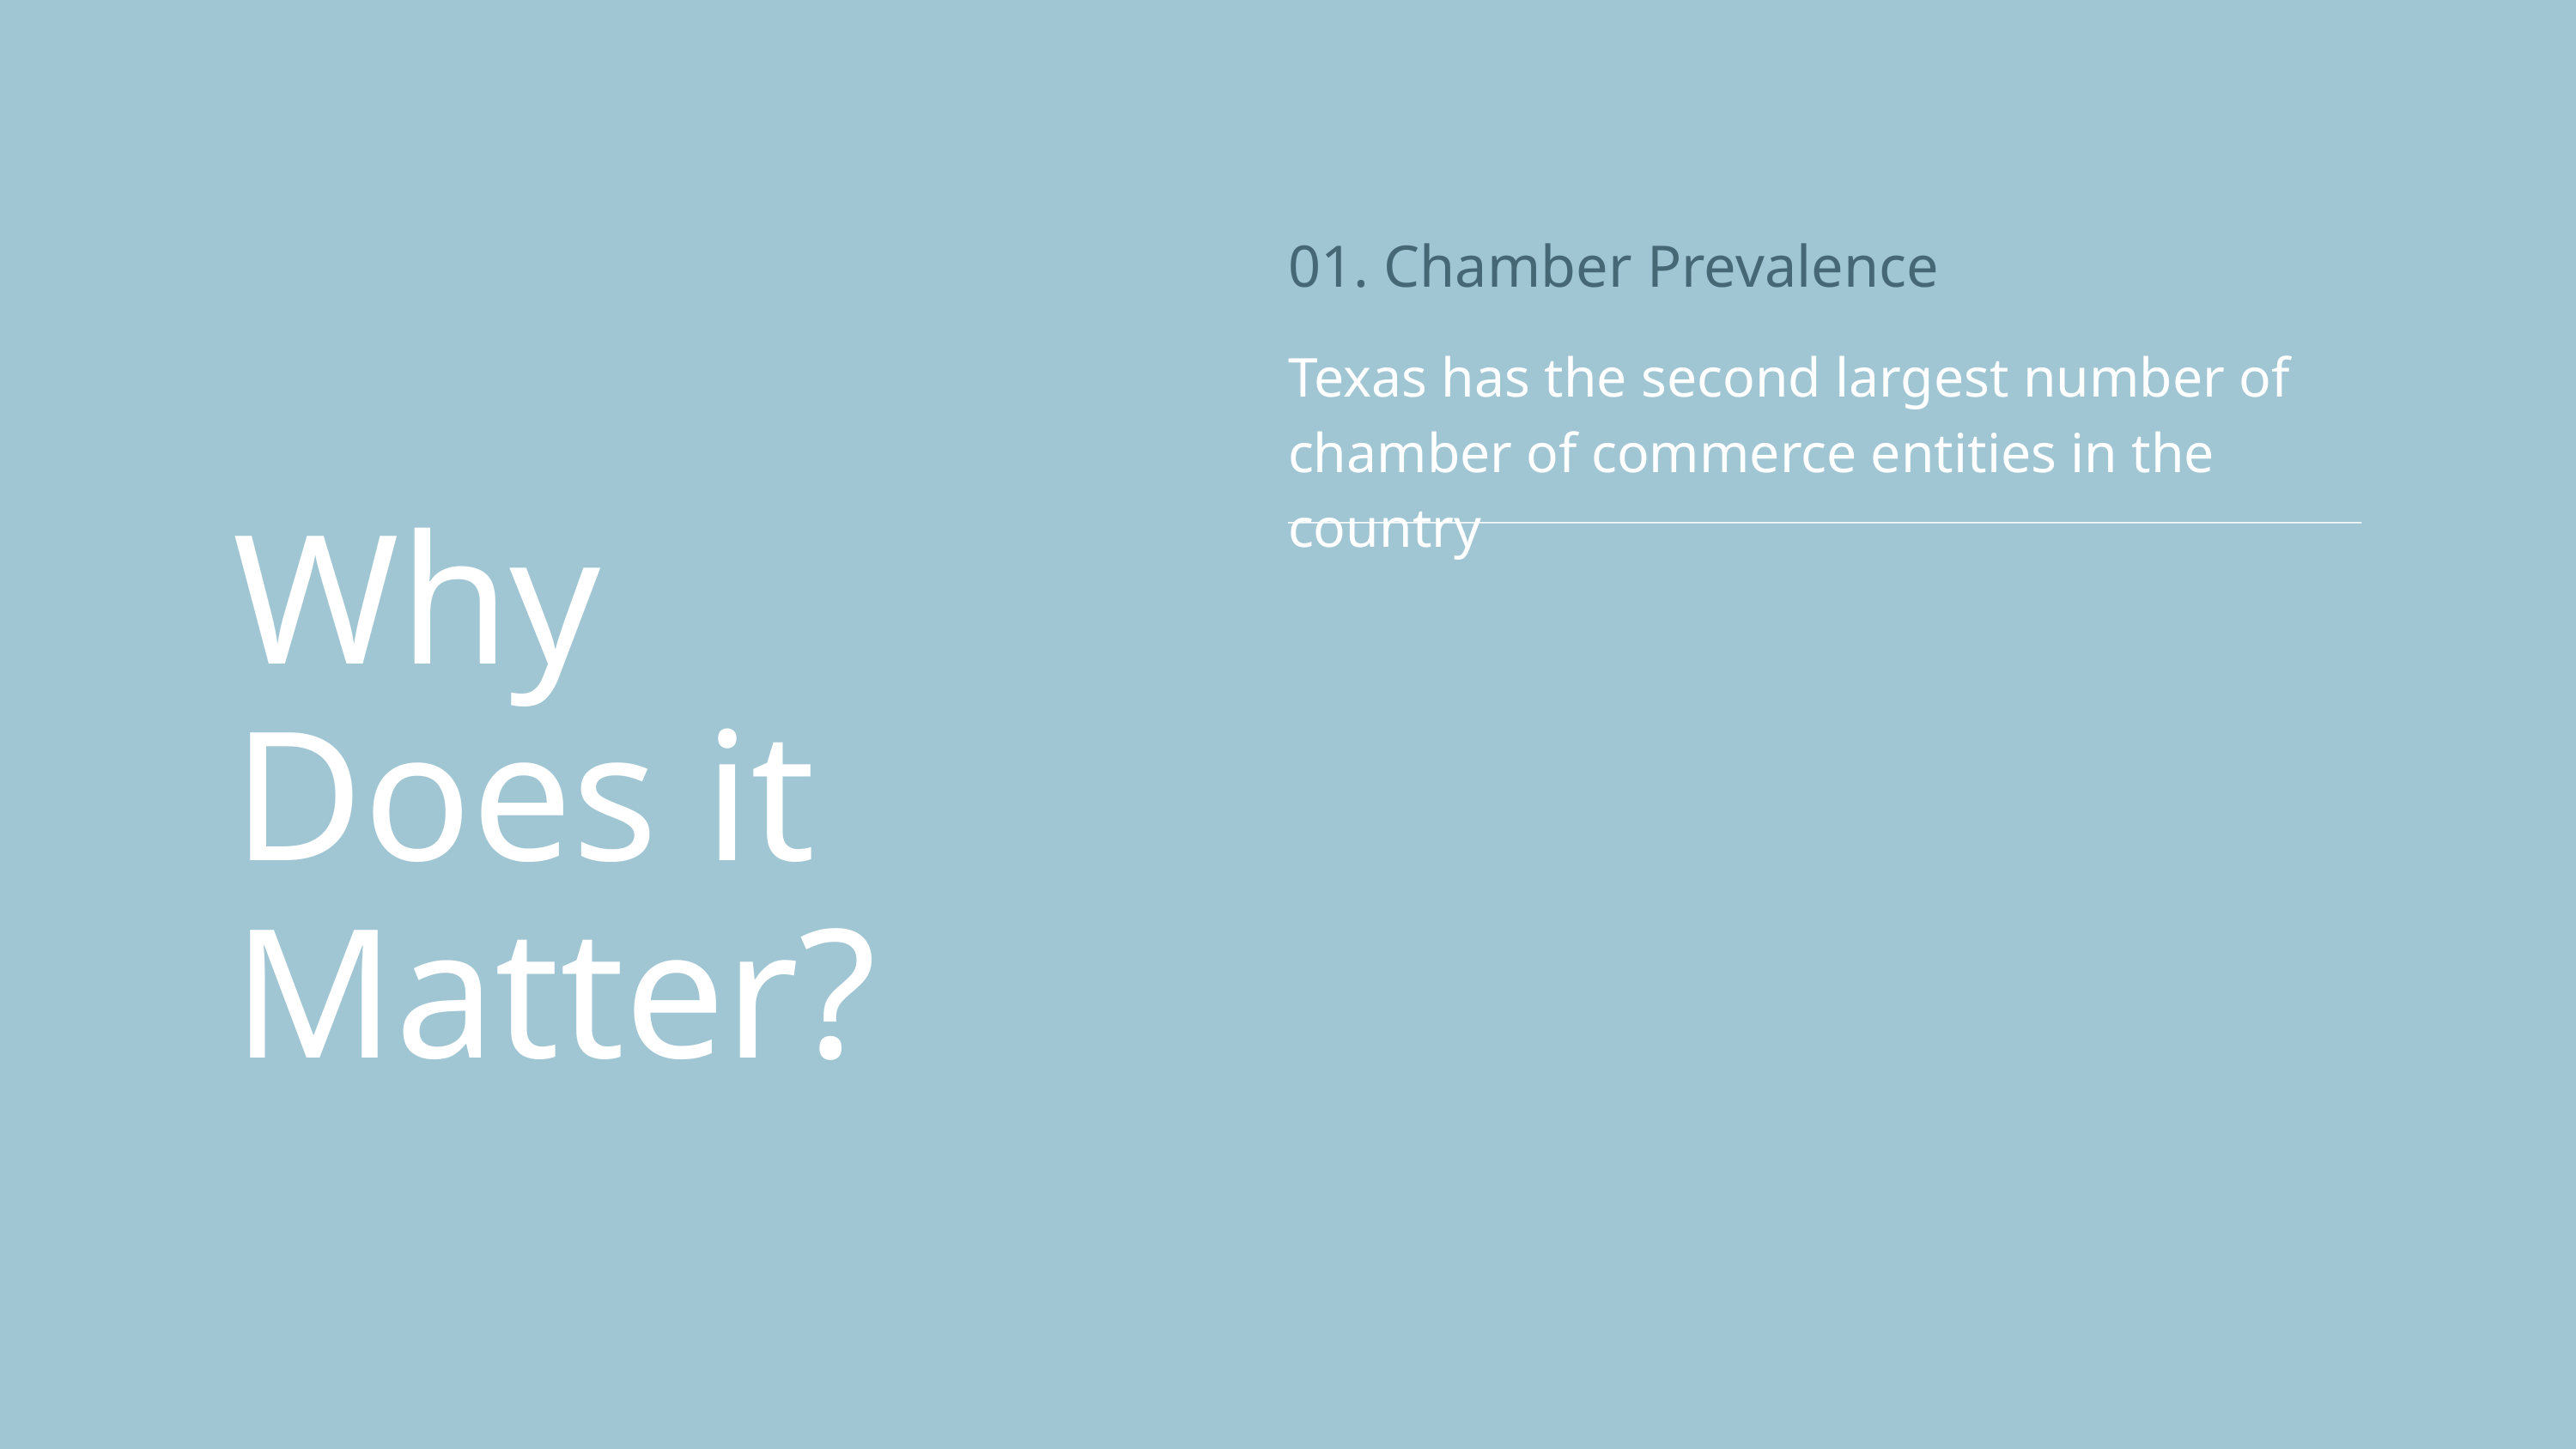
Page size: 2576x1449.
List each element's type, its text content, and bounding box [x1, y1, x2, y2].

text_box Why Does it Matter? [233, 503, 1040, 1094]
text_box 01. Chamber Prevalence [1287, 235, 2362, 300]
text_box Texas has the second largest number of chamber of commerce entities in the country [1287, 332, 2362, 559]
